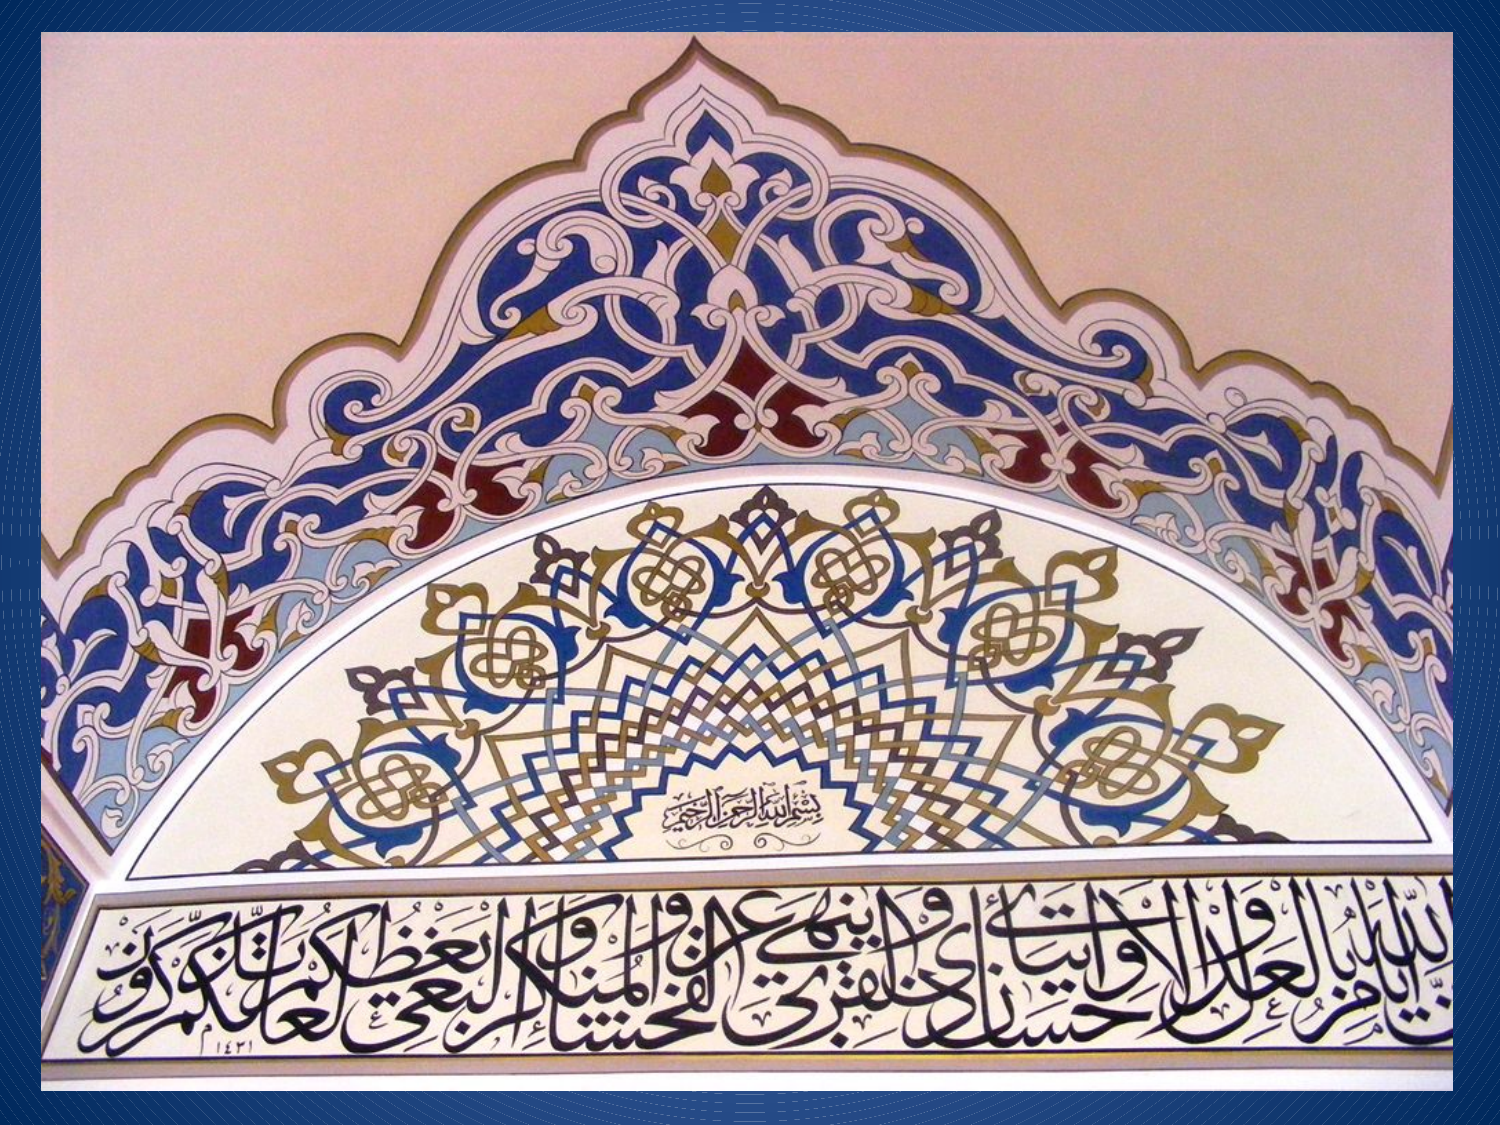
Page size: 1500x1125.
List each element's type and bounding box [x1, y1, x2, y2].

picture [41, 32, 1453, 1092]
